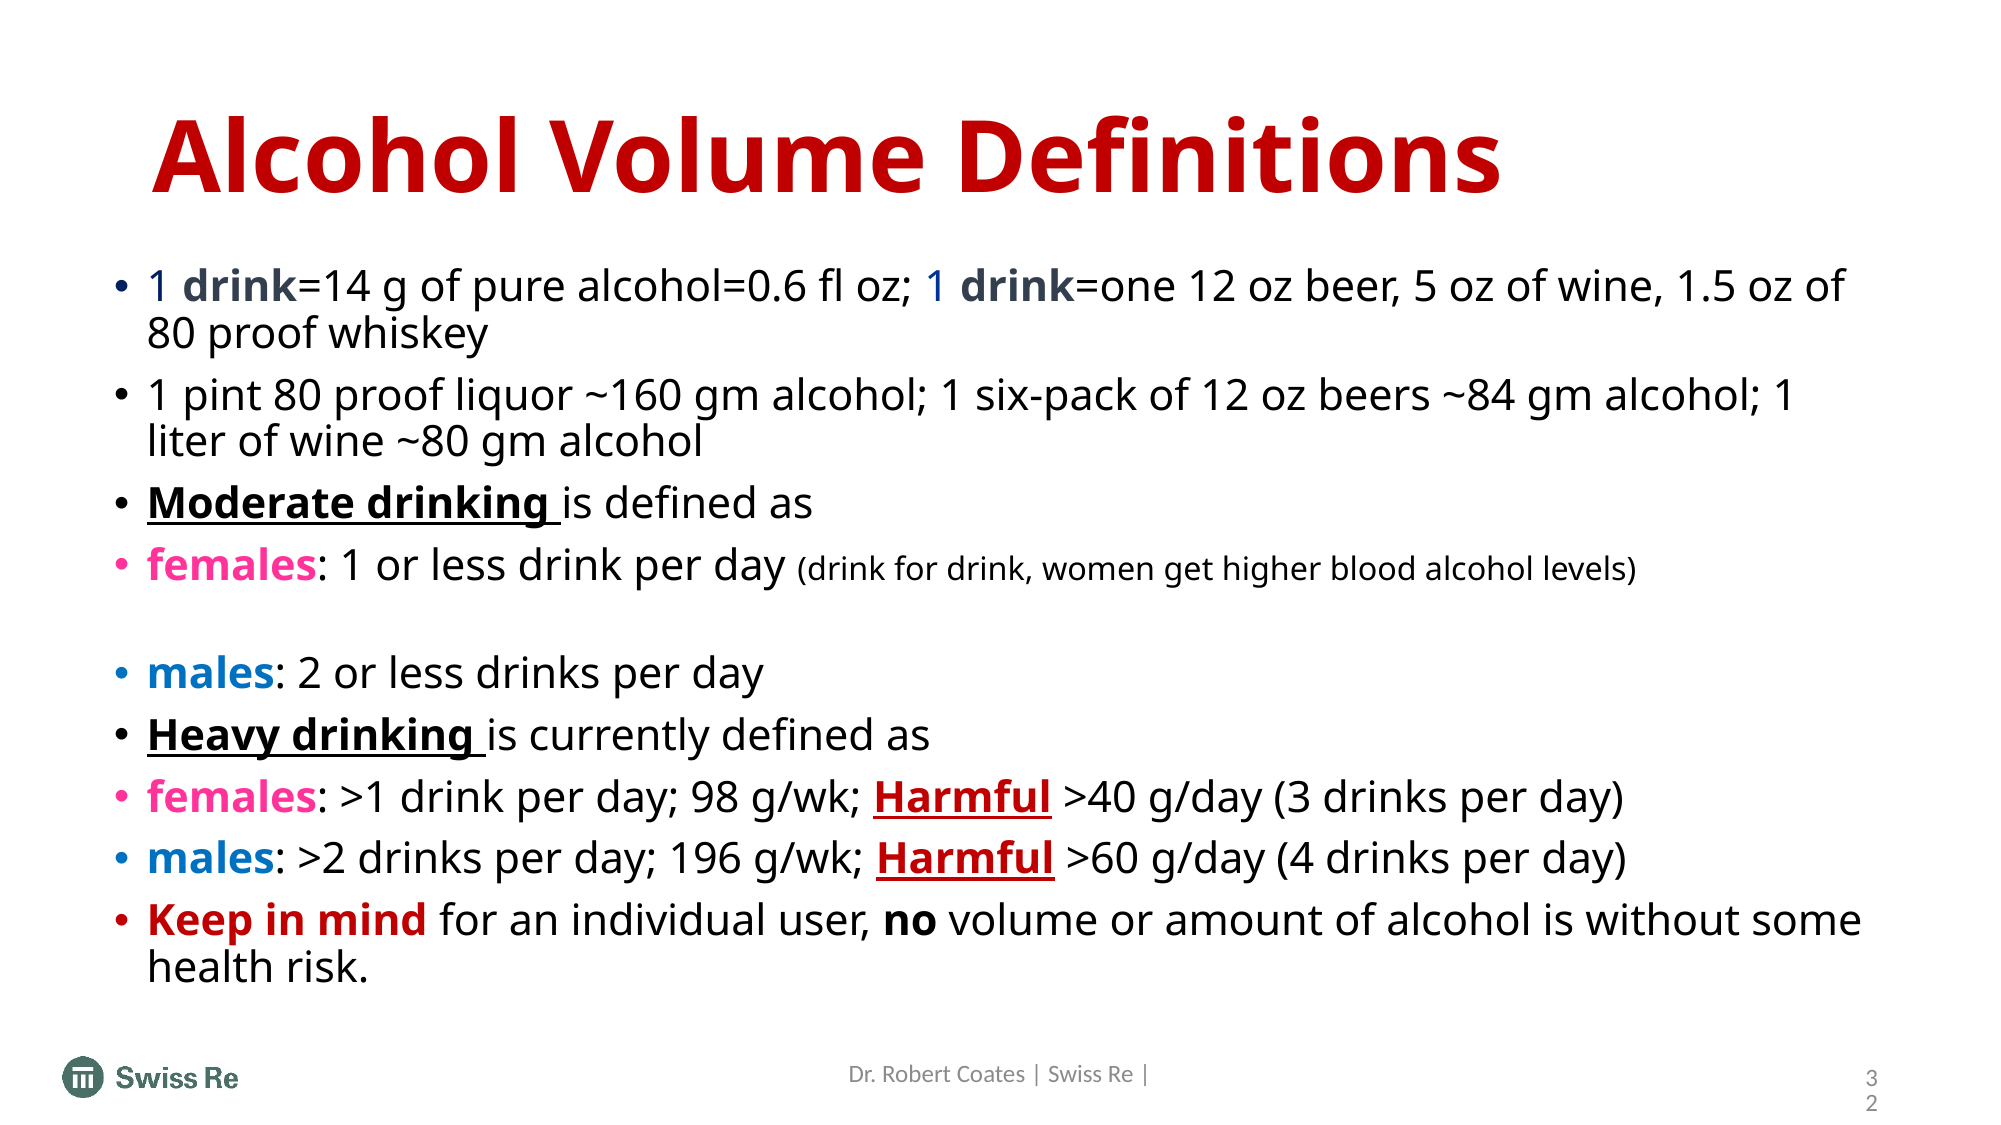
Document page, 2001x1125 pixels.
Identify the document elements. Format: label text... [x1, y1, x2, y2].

list 1 drink=14 g of pure alcohol=0.6 fl oz; 1 drink=one 12 oz beer, 5 oz of wine, 1.5 oz of 80 proof whiskey 1 pint 80 proof liquor ~160 gm alcohol; 1 six-pack of 12 oz beers ~84 gm alcohol; 1 liter of wine ~80 gm alcohol Moderate drinking is defined as females: 1 or less drink per day (drink for drink, women get higher blood alcohol levels) males: 2 or less drinks per day Heavy drinking is currently defined as females: >1 drink per day; 98 g/wk; Harmful >40 g/day (3 drinks per day) males: >2 drinks per day; 196 g/wk; Harmful >60 g/day (4 drinks per day) Keep in mind for an individual user, no volume or amount of alcohol is without some health risk. [99, 257, 1883, 1049]
footer Dr. Robert Coates | Swiss Re | [662, 1042, 1338, 1103]
slide_number 32 [1850, 1061, 1898, 1092]
title Alcohol Volume Definitions [137, 76, 1863, 245]
picture [62, 1056, 238, 1098]
